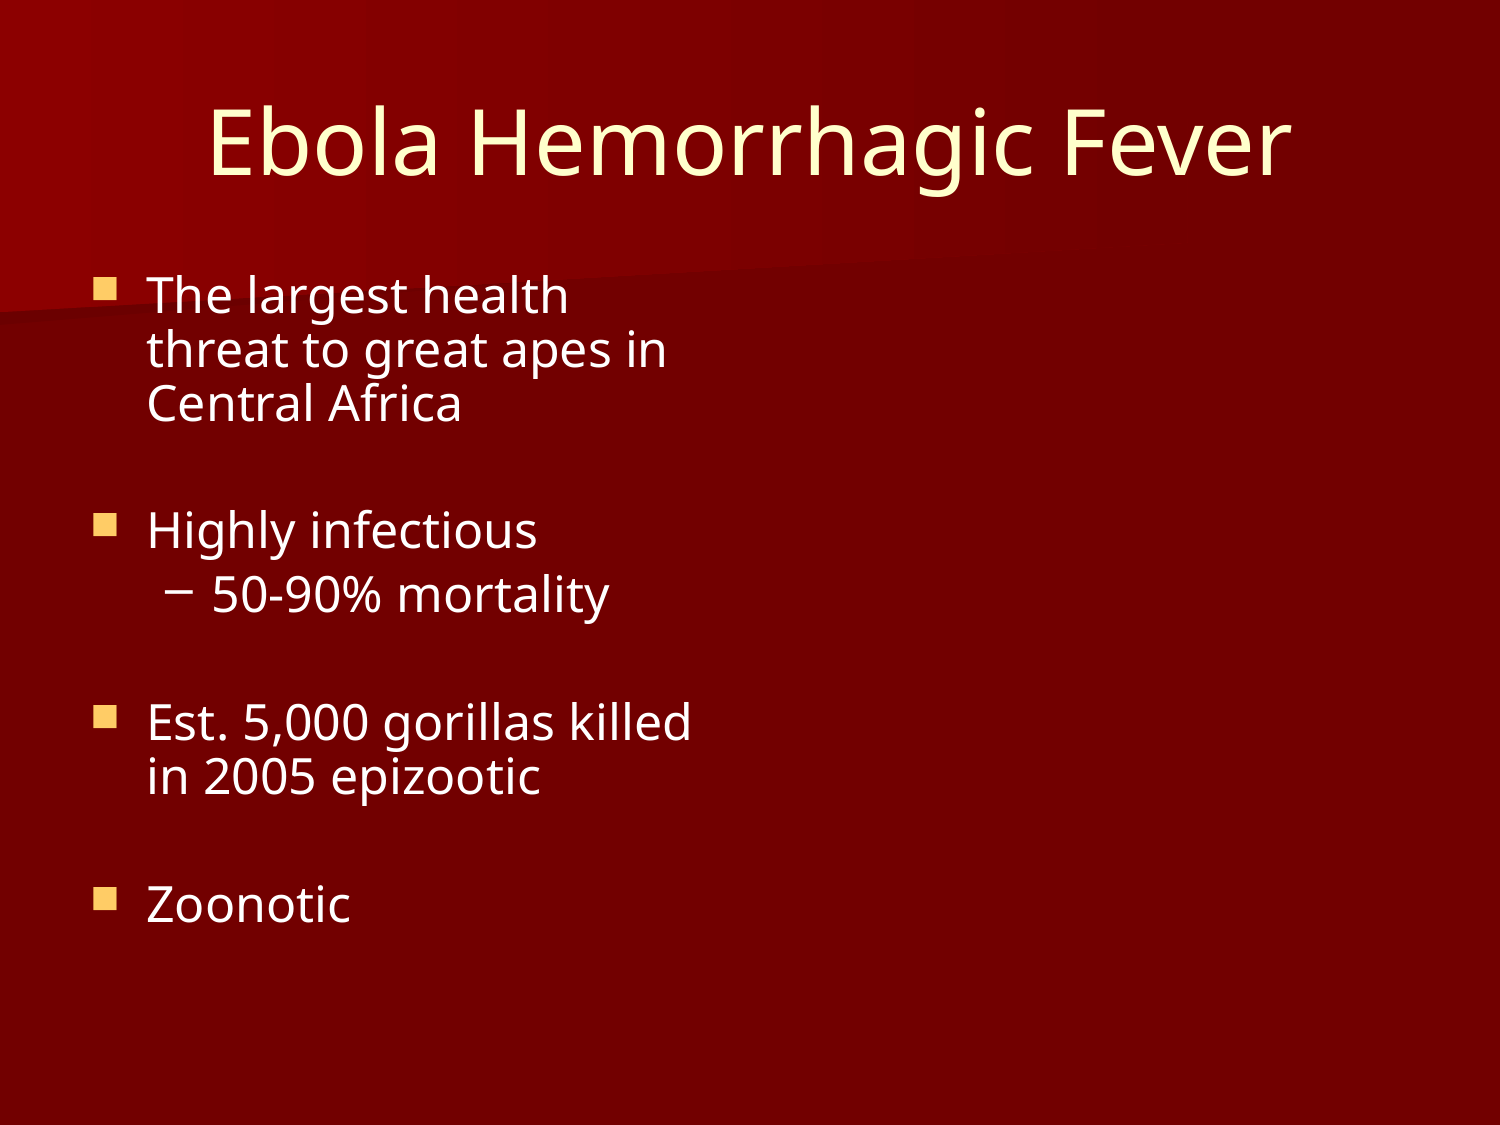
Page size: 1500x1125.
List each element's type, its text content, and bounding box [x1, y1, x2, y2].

title Ebola Hemorrhagic Fever [74, 44, 1426, 233]
list The largest health threat to great apes in Central Africa Highly infectious 50-90% mortality Est. 5,000 gorillas killed in 2005 epizootic Zoonotic [74, 262, 738, 1063]
